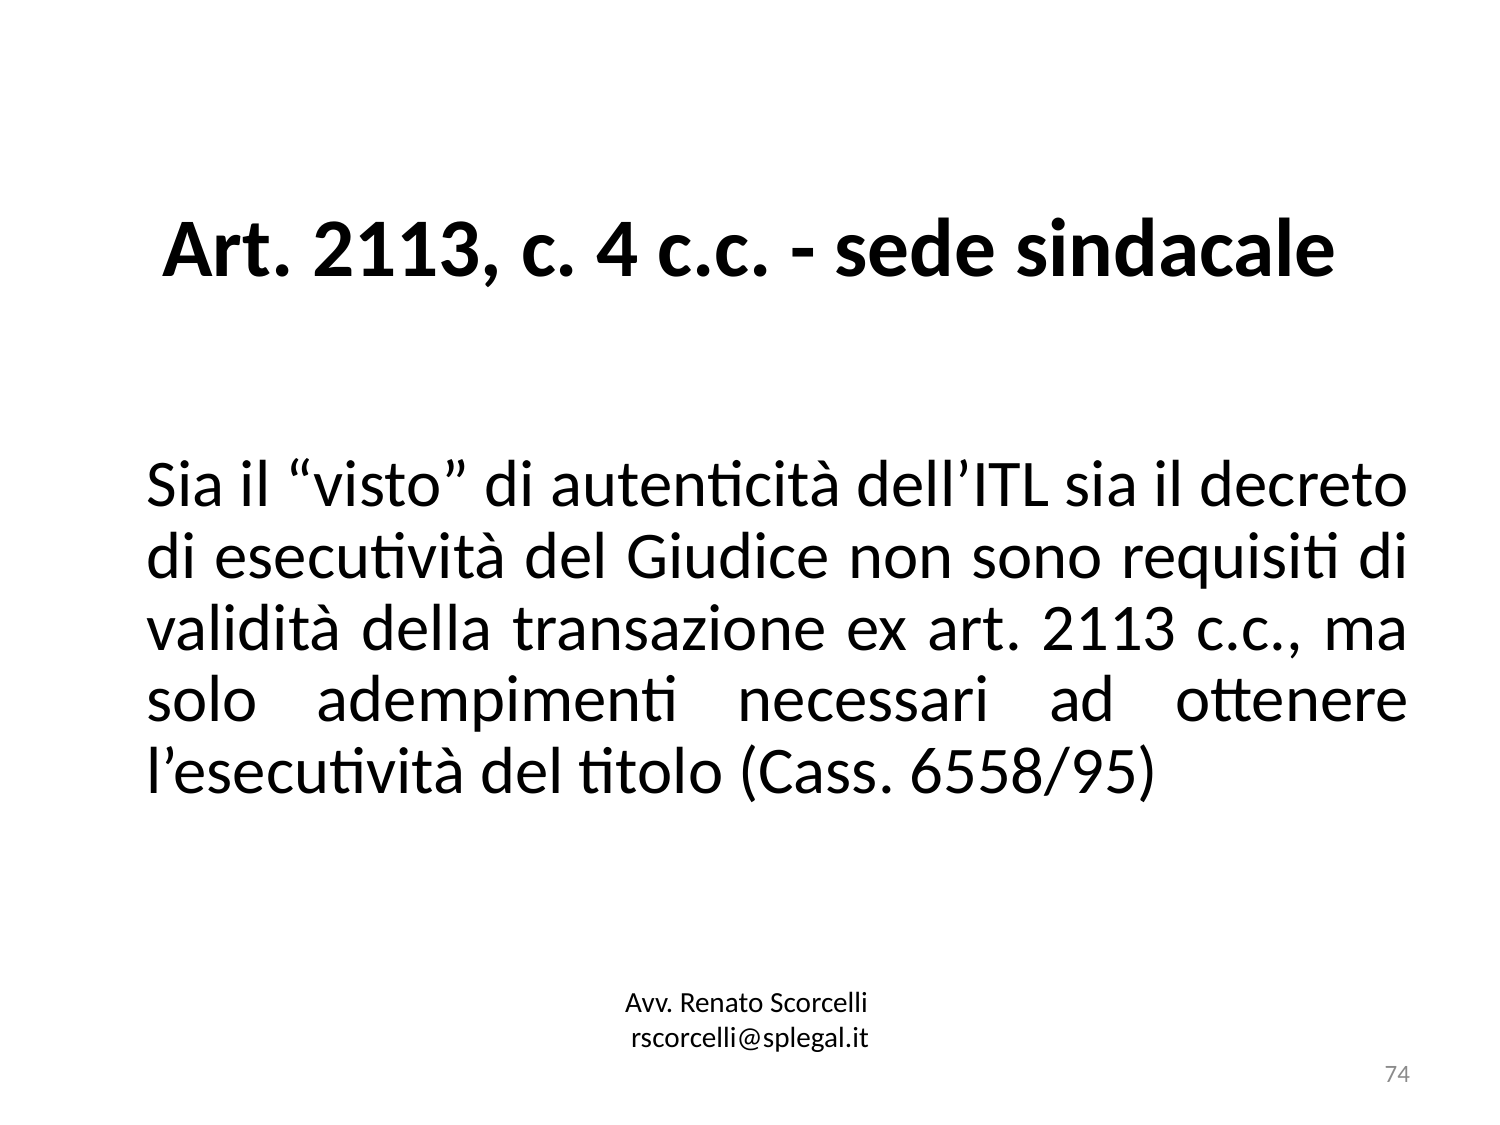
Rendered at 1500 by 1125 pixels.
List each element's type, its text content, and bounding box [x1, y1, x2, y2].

text_box Avv. Renato Scorcelli rscorcelli@splegal.it [29, 975, 1471, 1061]
list Sia il “visto” di autenticità dell’ITL sia il decreto di esecutività del Giudice non sono requisiti di validità della transazione ex art. 2113 c.c., ma solo adempimenti necessari ad ottenere l’esecutività del titolo (Cass. 6558/95) [75, 262, 1425, 975]
slide_number 74 [1074, 1042, 1425, 1103]
title Art. 2113, c. 4 c.c. - sede sindacale [75, 149, 1425, 262]
